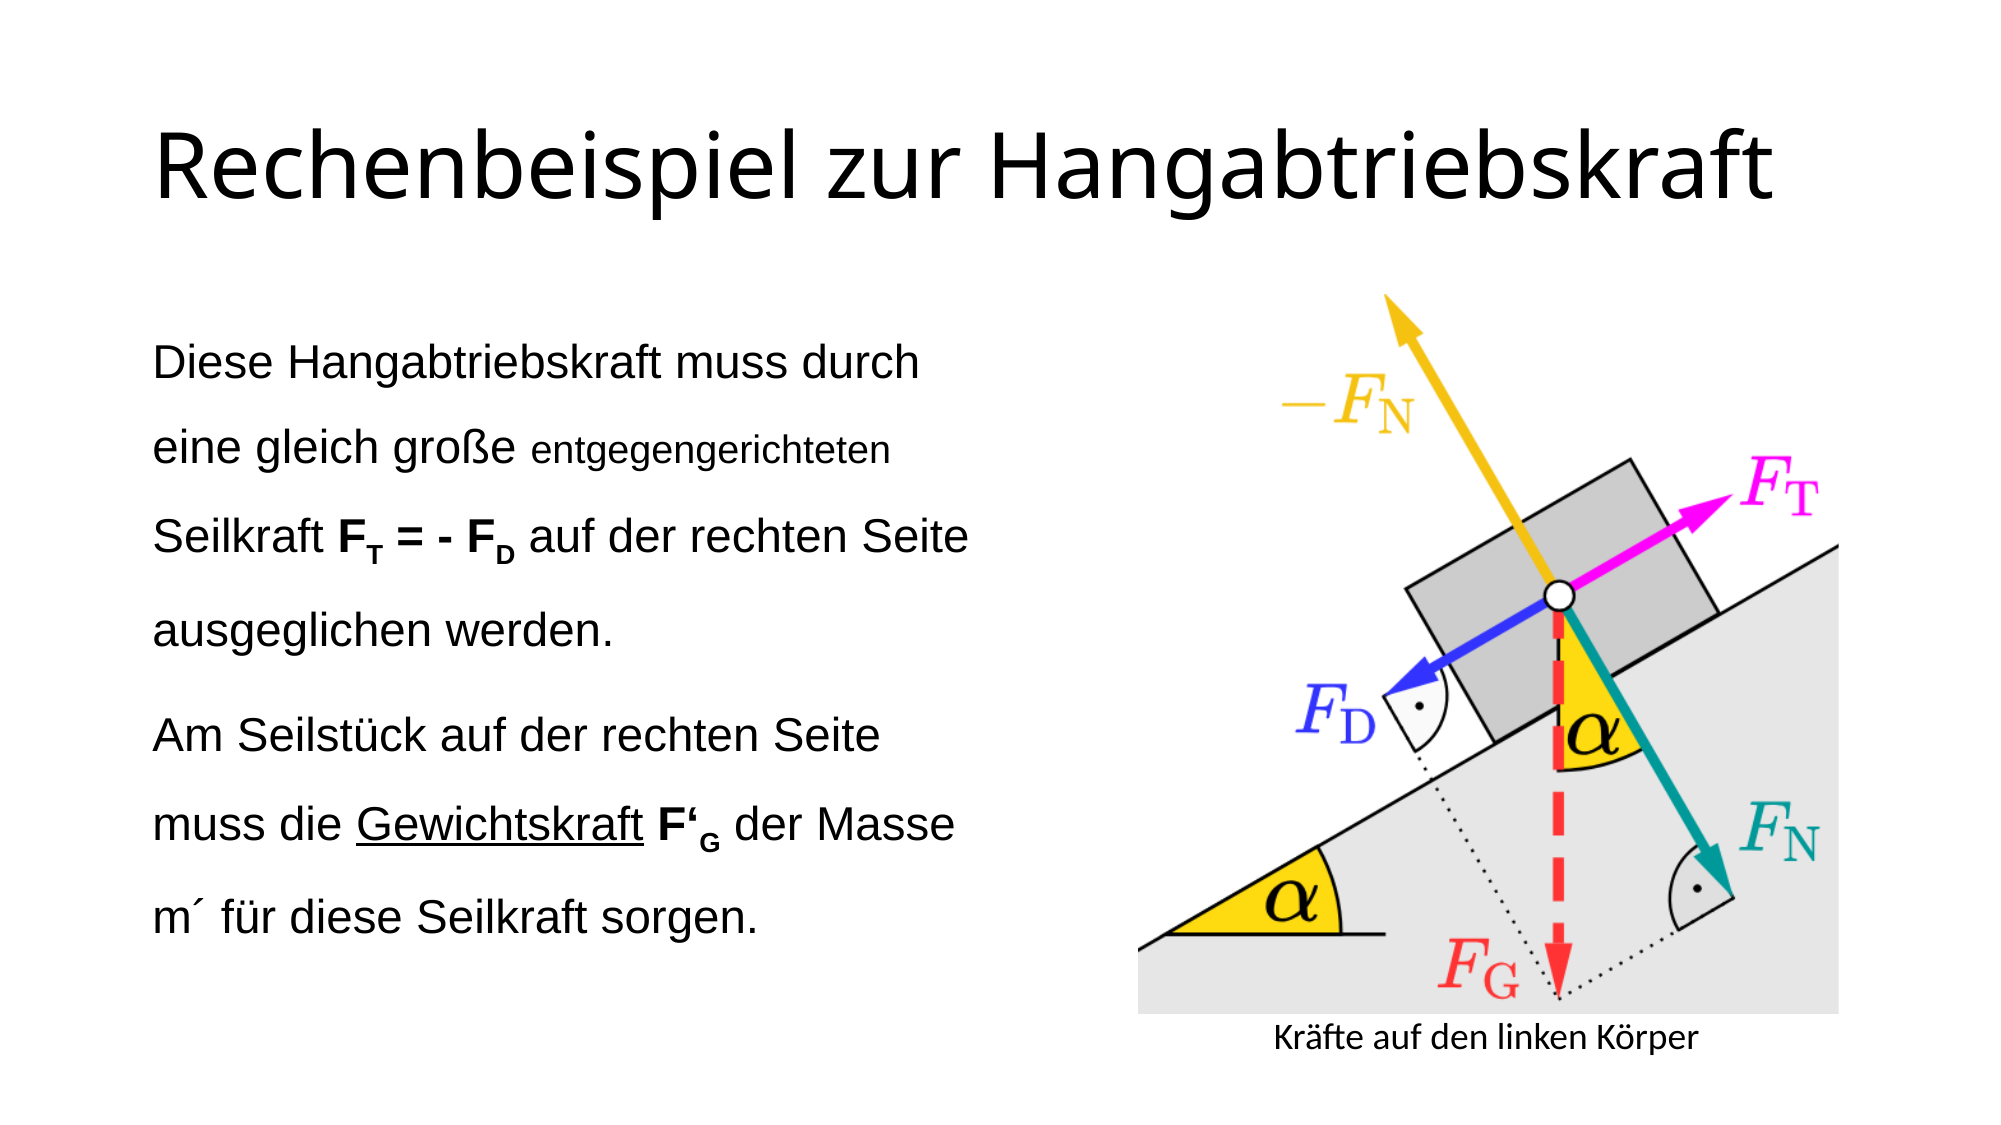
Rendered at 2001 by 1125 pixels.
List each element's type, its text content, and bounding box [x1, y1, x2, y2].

picture [1138, 294, 1839, 1014]
list Diese Hangabtriebskraft muss durch eine gleich große entgegengerichteten Seilkraft FT = - FD auf der rechten Seite ausgeglichen werden. Am Seilstück auf der rechten Seite muss die Gewichtskraft F‘G der Masse m´ für diese Seilkraft sorgen. [137, 294, 989, 1014]
title Rechenbeispiel zur Hangabtriebskraft [137, 59, 1863, 278]
text_box Kräfte auf den linken Körper [1259, 1014, 1718, 1065]
